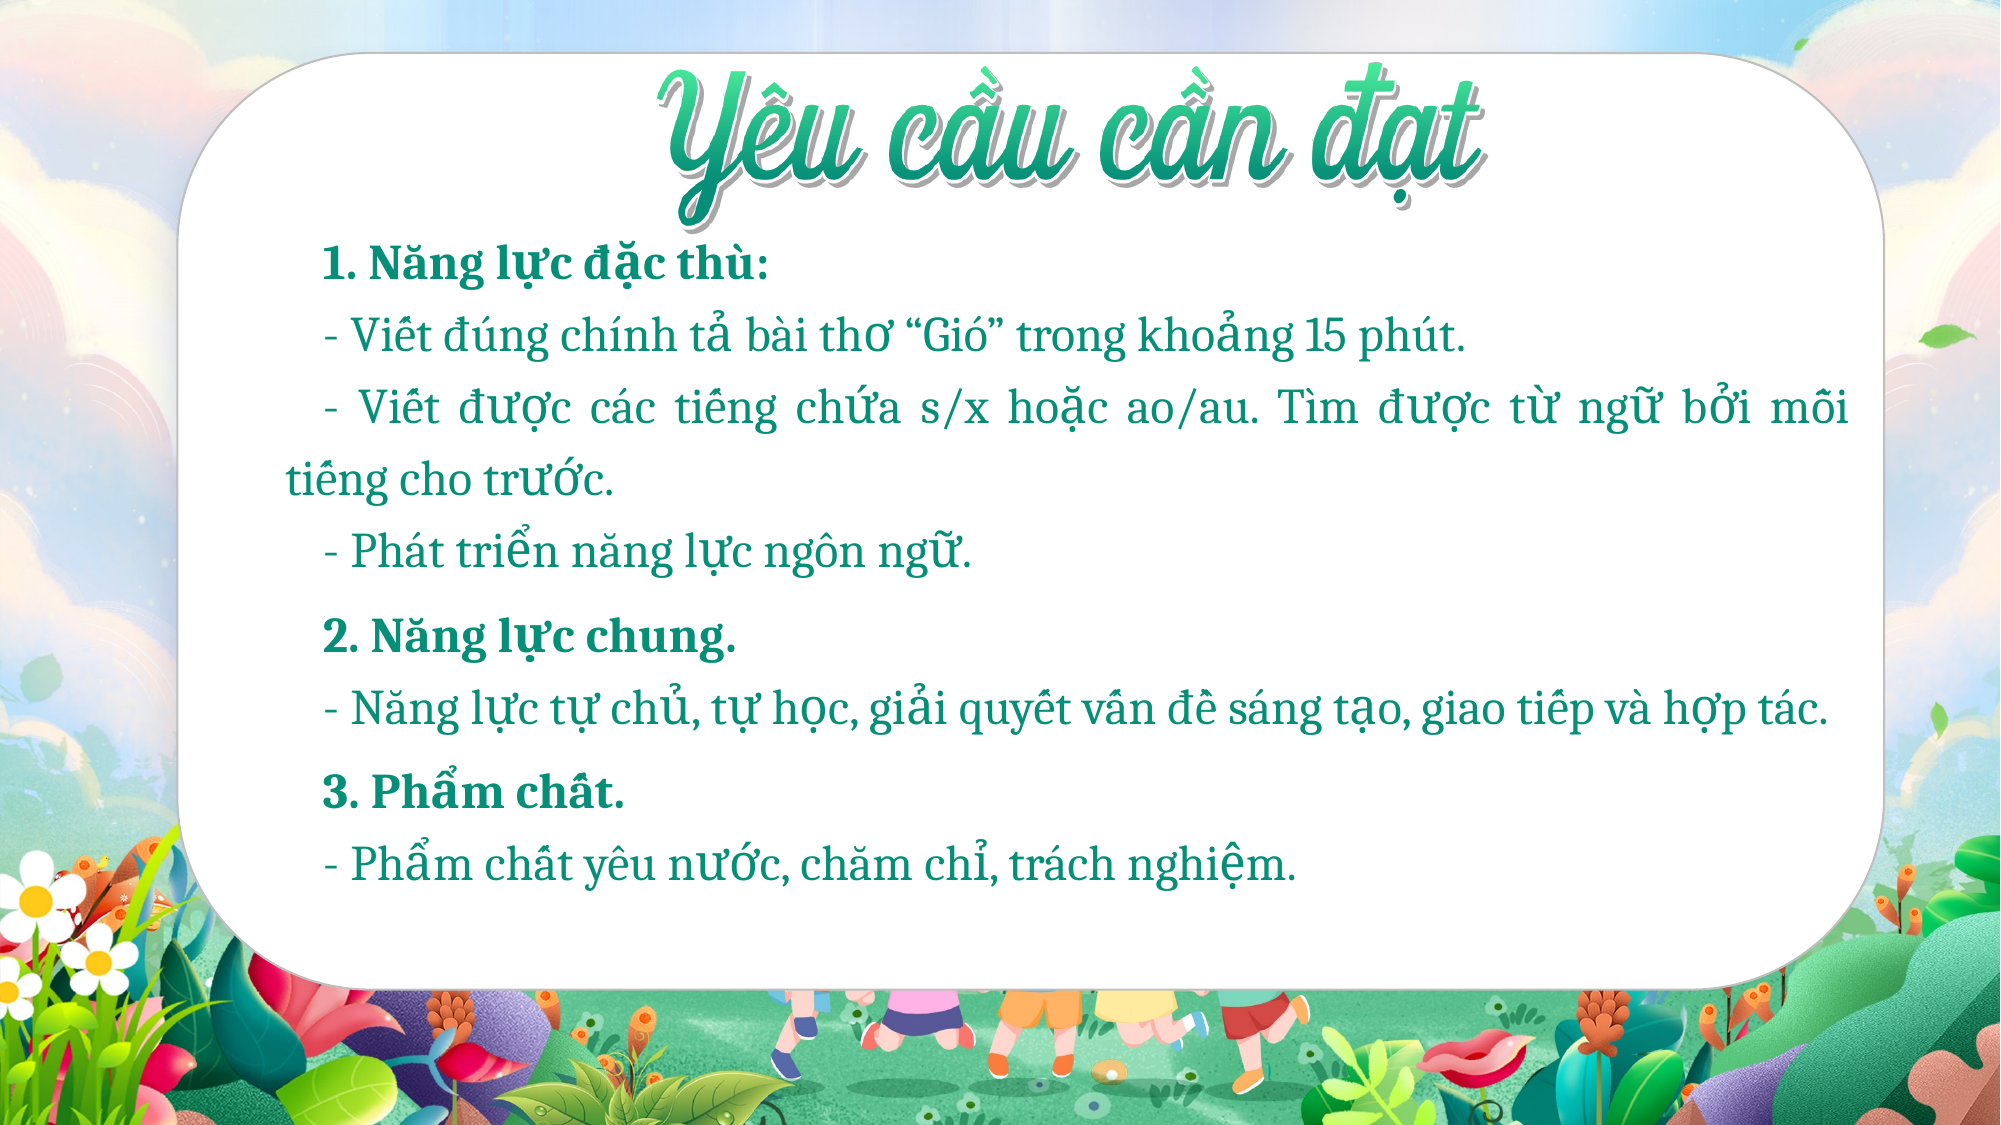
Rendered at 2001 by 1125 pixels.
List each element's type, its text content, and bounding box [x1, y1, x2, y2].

text_box 1. Năng lực đặc thù: - Viết đúng chính tả bài thơ “Gió” trong khoảng 15 phút. - Viết được các tiếng chứa s/x hoặc ao/au. Tìm được từ ngữ bởi mỗi tiếng cho trước. - Phát triển năng lực ngôn ngữ. 2. Năng lực chung. - Năng lực tự chủ, tự học, giải quyết vấn đề sáng tạo, giao tiếp và hợp tác. 3. Phẩm chất. - Phẩm chất yêu nước, chăm chỉ, trách nghiệm. [270, 210, 1864, 898]
text_box [176, 51, 1857, 991]
picture [0, 0, 2000, 1125]
text_box [1495, 51, 1886, 885]
